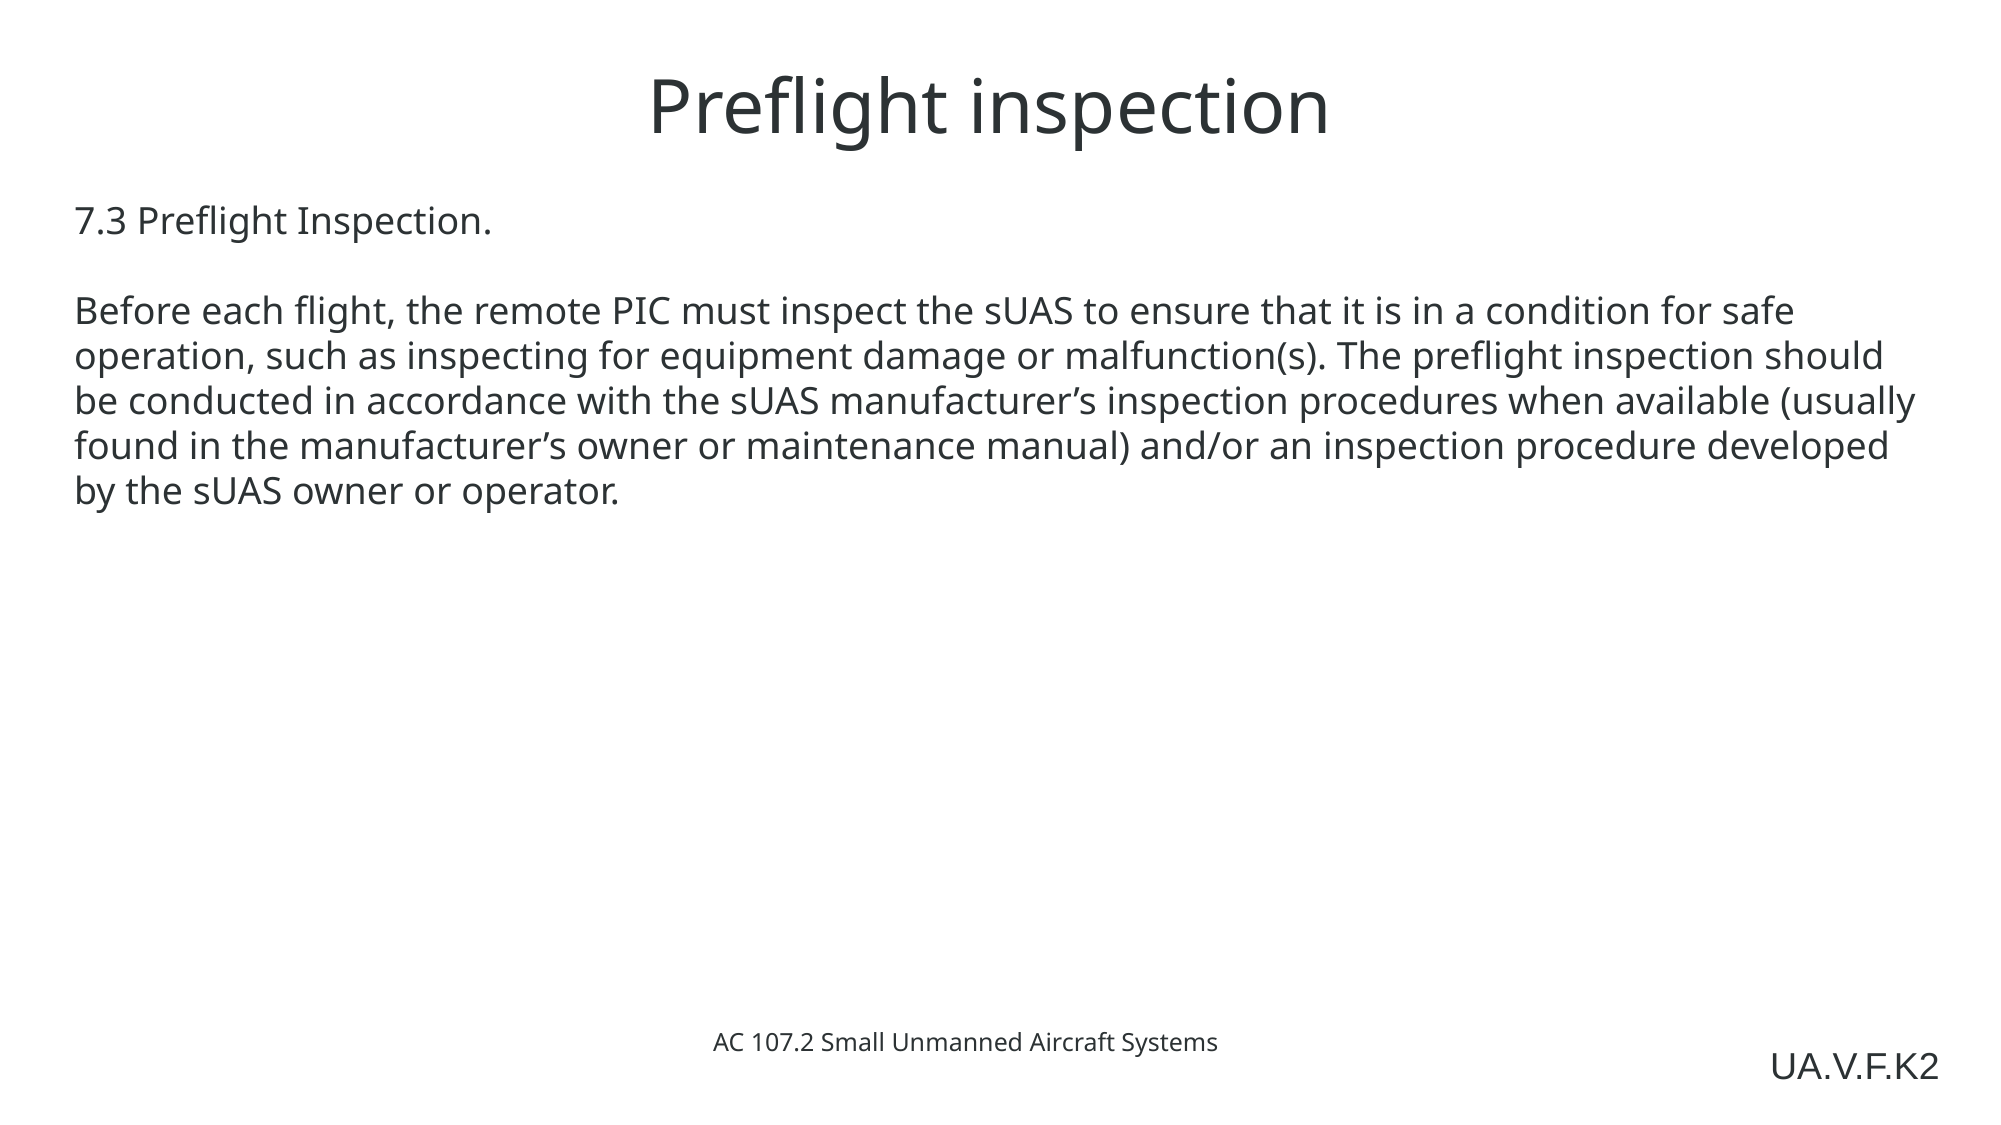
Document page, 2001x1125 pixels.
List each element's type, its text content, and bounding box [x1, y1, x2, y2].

text_box Preflight inspection [632, 50, 1368, 156]
text_box UA.V.F.K2 [1755, 1034, 1955, 1095]
text_box AC 107.2 Small Unmanned Aircraft Systems [251, 1018, 1681, 1064]
text_box 7.3 Preflight Inspection. Before each flight, the remote PIC must inspect the sUAS to ensure that it is in a condition for safe operation, such as inspecting for equipment damage or malfunction(s). The preflight inspection should be conducted in accordance with the sUAS manufacturer’s inspection procedures when available (usually found in the manufacturer’s owner or maintenance manual) and/or an inspection procedure developed by the sUAS owner or operator. [58, 138, 1941, 570]
